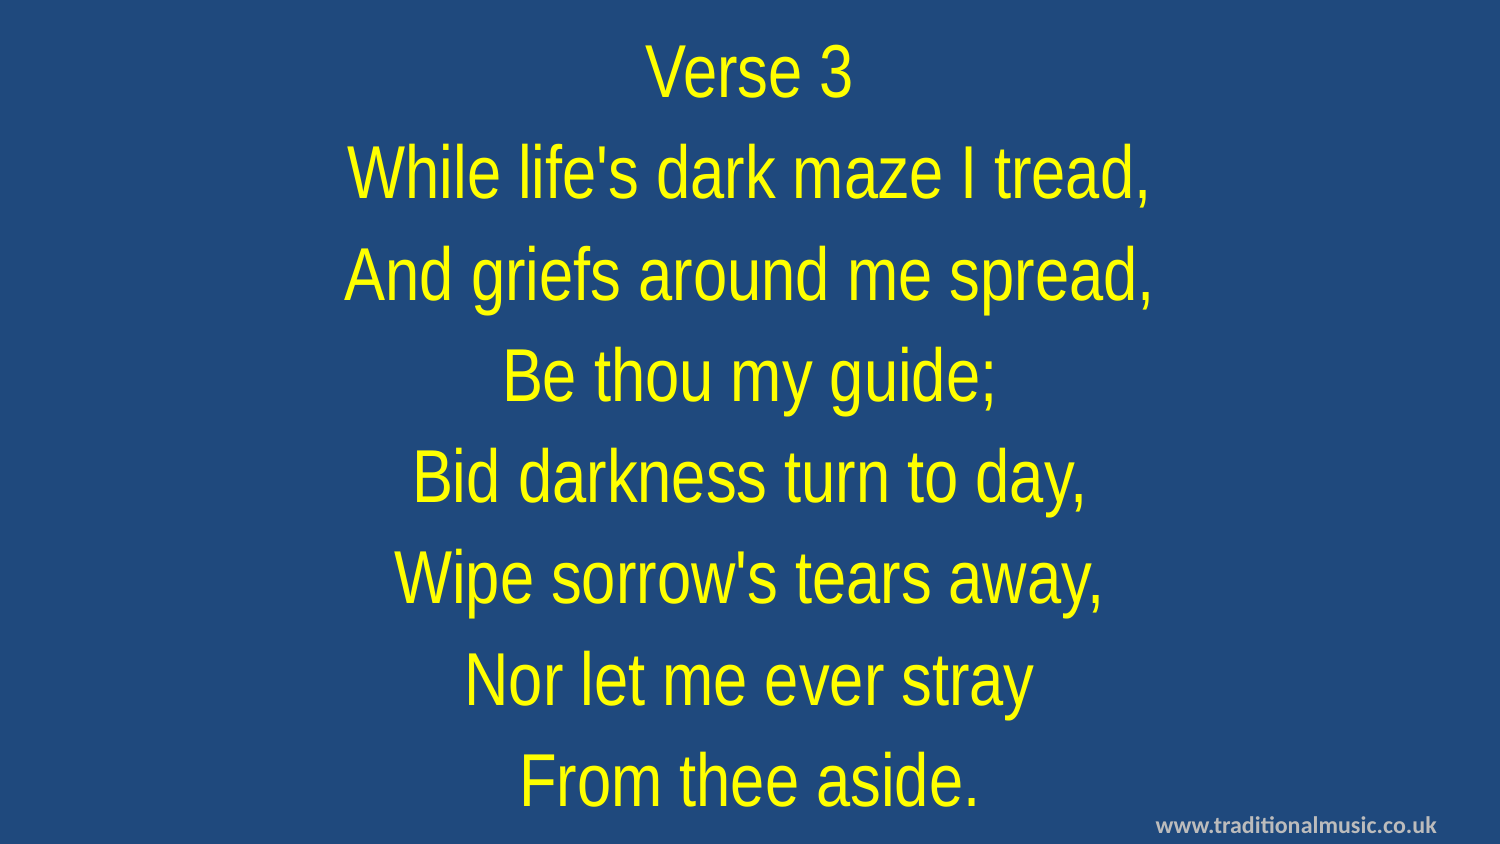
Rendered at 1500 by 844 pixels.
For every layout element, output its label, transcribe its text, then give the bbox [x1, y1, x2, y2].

list Verse 3 While life's dark maze I tread, And griefs around me spread, Be thou my guide; Bid darkness turn to day, Wipe sorrow's tears away, Nor let me ever stray From thee aside. [0, 0, 1500, 844]
